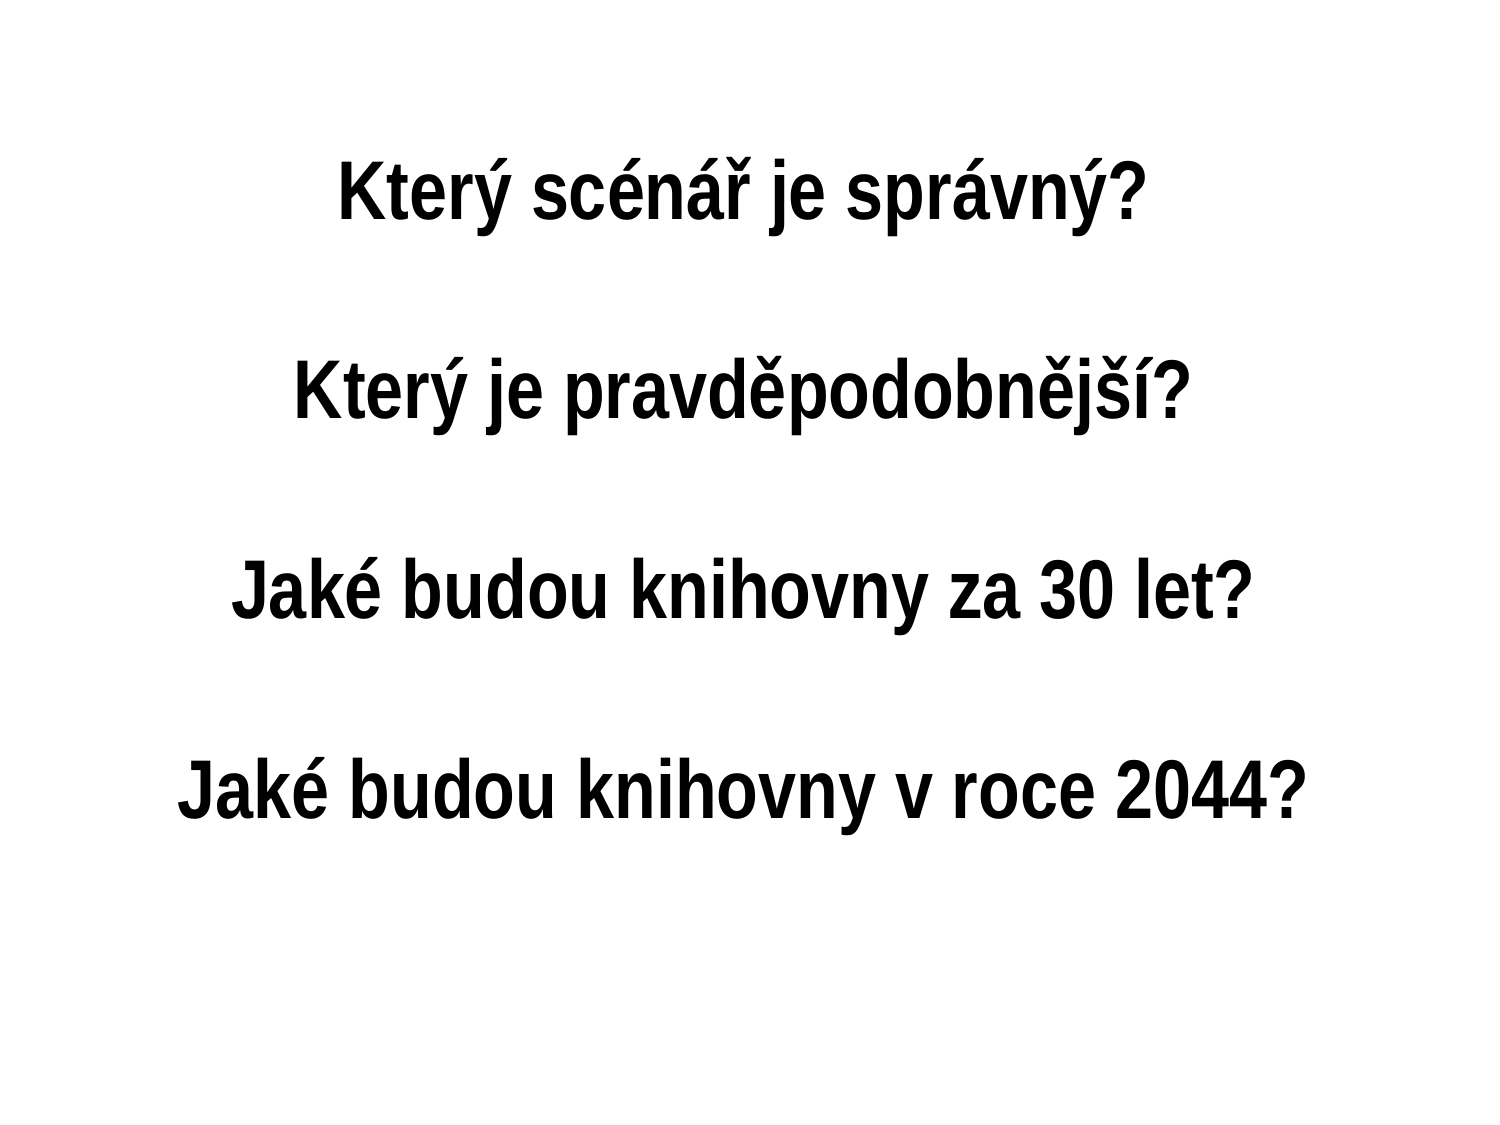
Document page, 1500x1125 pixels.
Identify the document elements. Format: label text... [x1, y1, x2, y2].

title Který scénář je správný? Který je pravděpodobnější? Jaké budou knihovny za 30 let? Jaké budou knihovny v roce 2044? [100, 314, 1388, 657]
